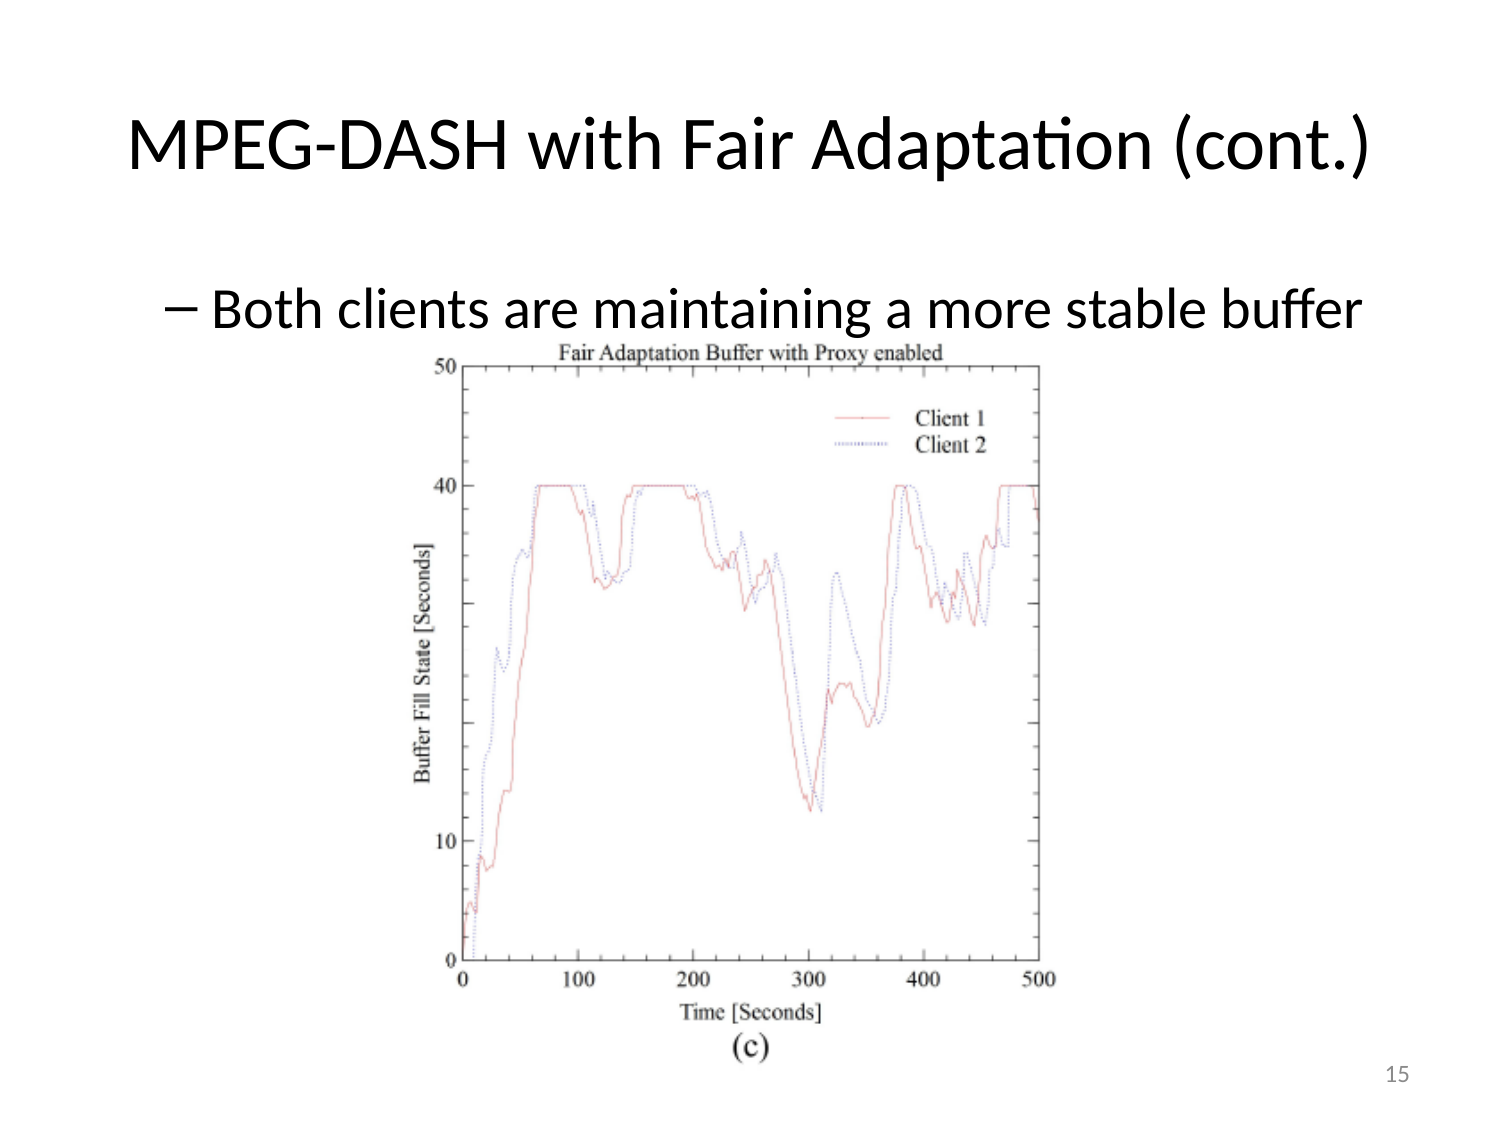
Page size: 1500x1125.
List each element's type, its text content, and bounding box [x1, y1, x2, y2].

title MPEG-DASH with Fair Adaptation (cont.) [75, 45, 1425, 233]
list Both clients are maintaining a more stable buffer [75, 262, 1425, 1005]
picture [398, 339, 1067, 1091]
slide_number 15 [1074, 1042, 1425, 1103]
